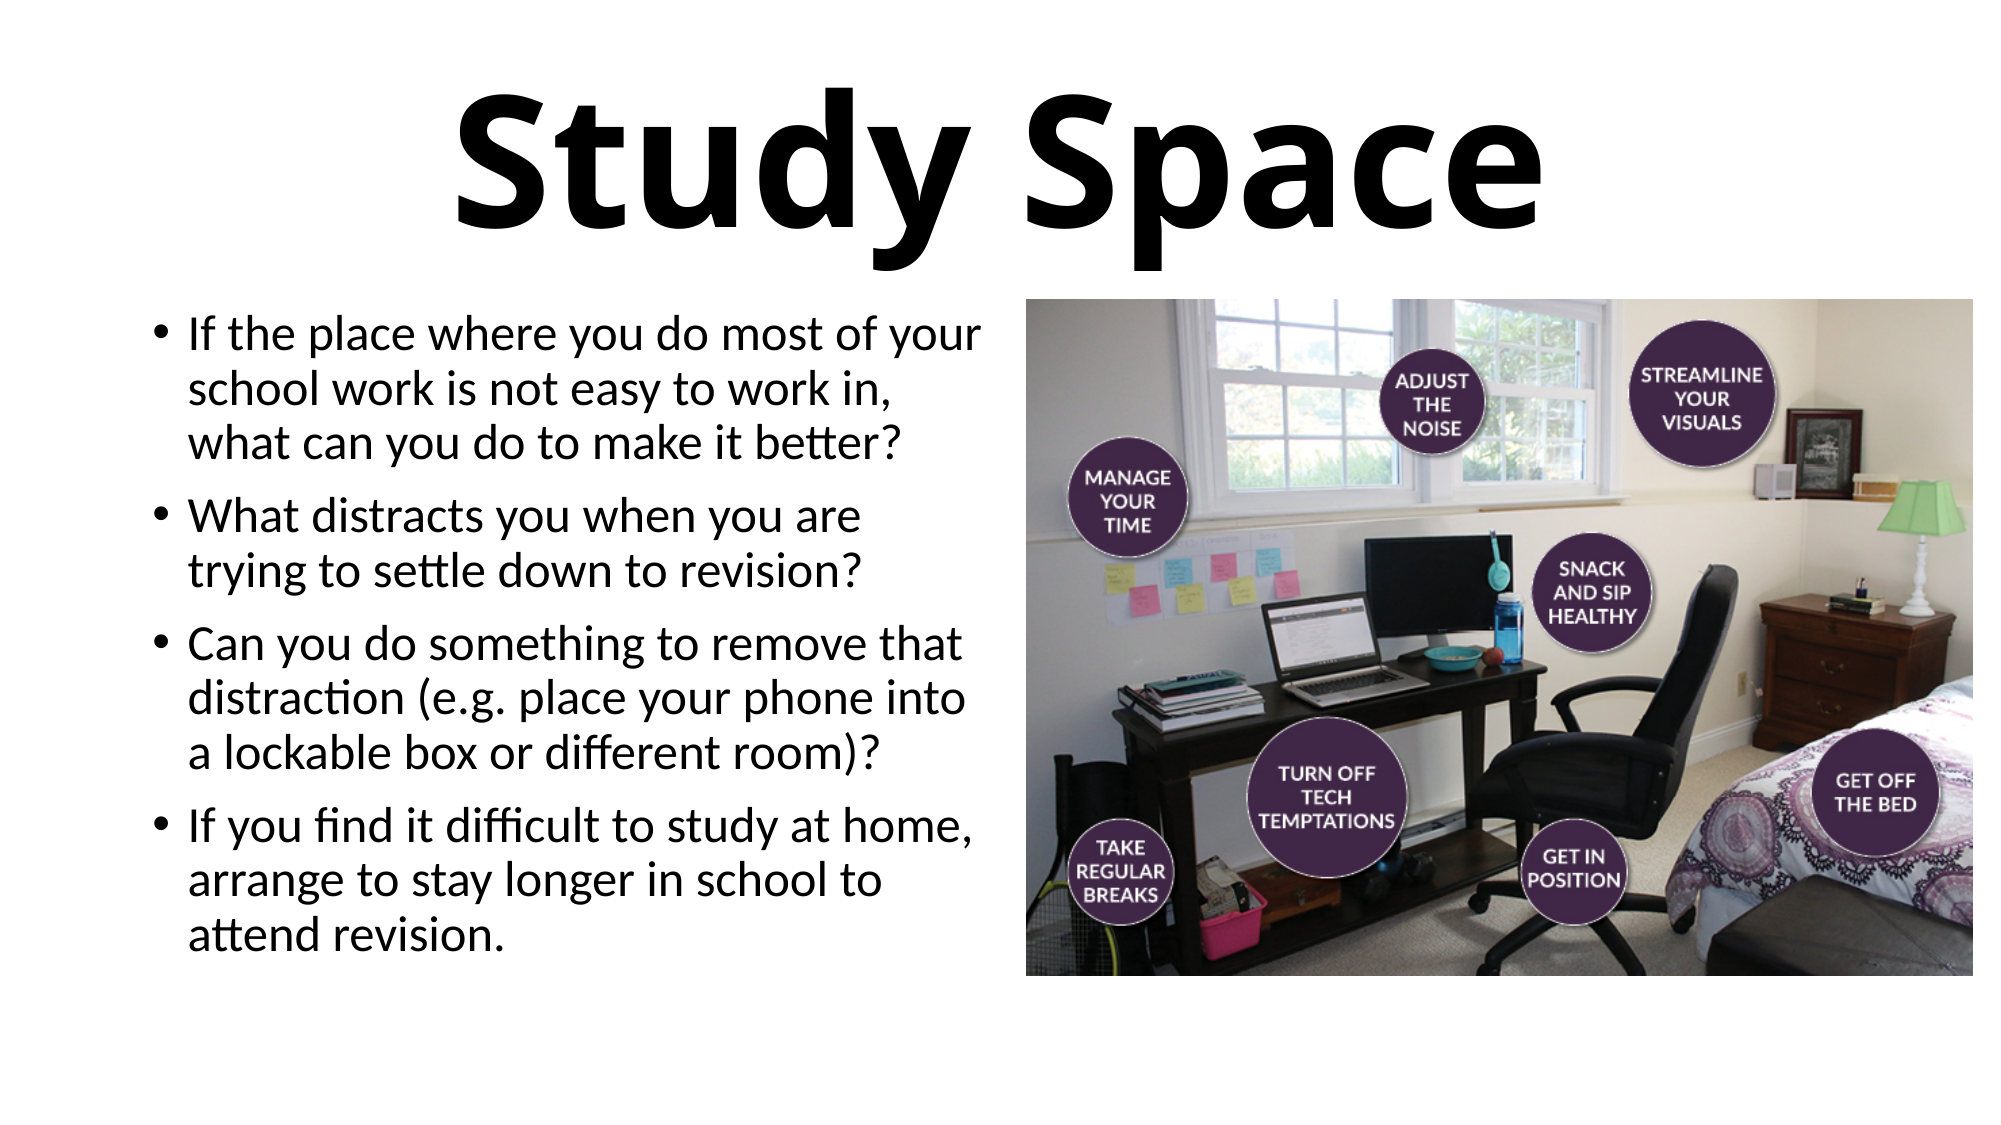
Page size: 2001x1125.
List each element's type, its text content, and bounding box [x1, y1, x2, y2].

title Study Space [137, 59, 1863, 278]
picture [1026, 299, 1973, 976]
list If the place where you do most of your school work is not easy to work in, what can you do to make it better? What distracts you when you are trying to settle down to revision? Can you do something to remove that distraction (e.g. place your phone into a lockable box or different room)? If you find it difficult to study at home, arrange to stay longer in school to attend revision. [137, 299, 1001, 1014]
